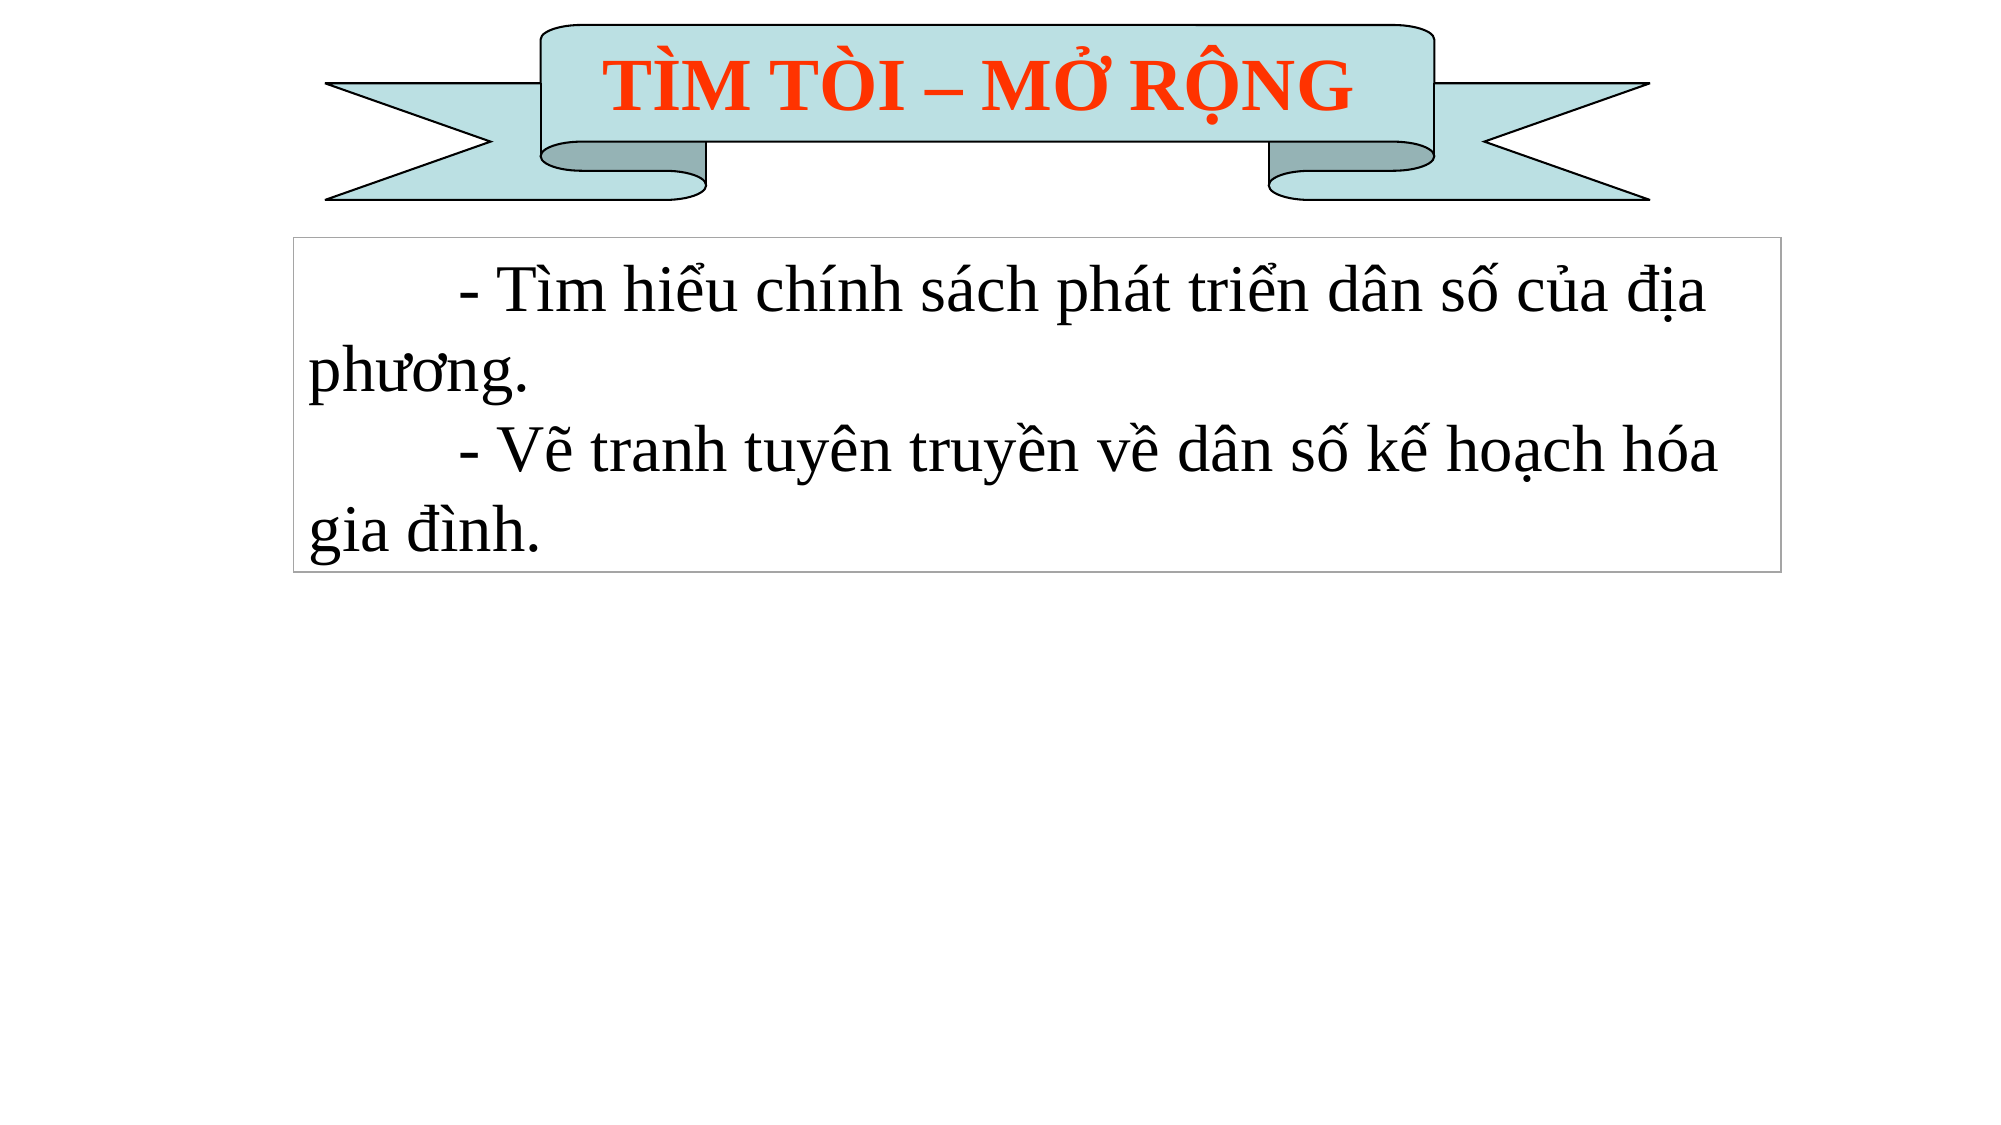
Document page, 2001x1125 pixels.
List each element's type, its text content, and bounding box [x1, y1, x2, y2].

text_box - Tìm hiểu chính sách phát triển dân số của địa phương. - Vẽ tranh tuyên truyền về dân số kế hoạch hóa gia đình. [293, 237, 1782, 573]
text_box TÌM TÒI – MỞ RỘNG [587, 27, 1425, 133]
text_box [324, 24, 1651, 200]
